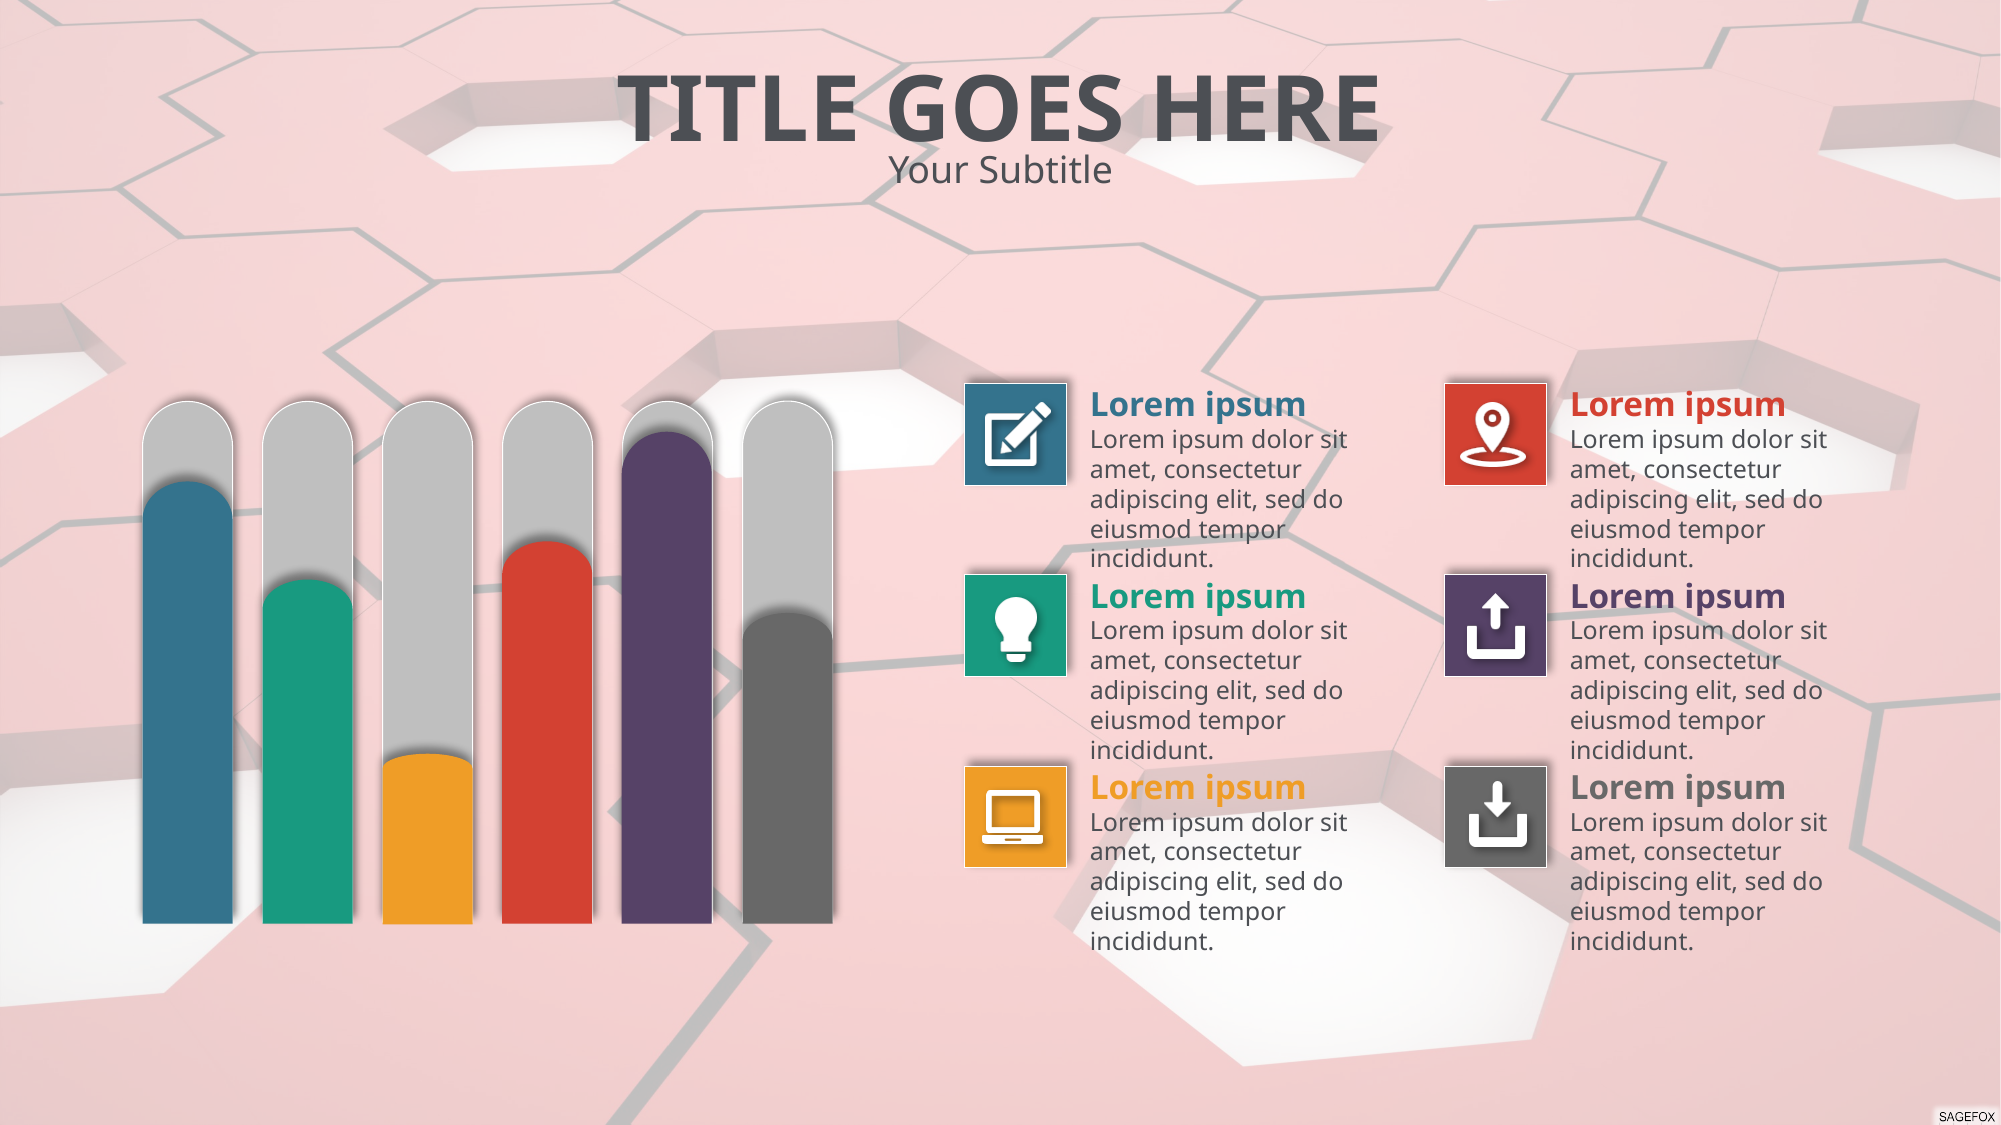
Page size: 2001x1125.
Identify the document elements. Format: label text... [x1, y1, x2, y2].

picture [982, 790, 1043, 844]
text_box Lorem ipsum Lorem ipsum dolor sit amet, consectetur adipiscing elit, sed do eiusmod tempor incididunt. [1090, 383, 1402, 573]
picture [1466, 593, 1525, 659]
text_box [548, 42, 1452, 199]
text_box [964, 765, 1068, 869]
picture [985, 402, 1051, 466]
text_box [261, 578, 354, 925]
text_box Lorem ipsum Lorem ipsum dolor sit amet, consectetur adipiscing elit, sed do eiusmod tempor incididunt. [1090, 766, 1402, 956]
text_box [501, 400, 594, 552]
picture [1460, 402, 1526, 467]
text_box Lorem ipsum Lorem ipsum dolor sit amet, consectetur adipiscing elit, sed do eiusmod tempor incididunt. [1569, 383, 1882, 573]
text_box [381, 752, 474, 926]
text_box [741, 400, 834, 619]
text_box [141, 480, 234, 925]
text_box [620, 430, 713, 925]
text_box [1443, 765, 1547, 869]
text_box [261, 400, 354, 587]
text_box [621, 400, 714, 445]
text_box [741, 611, 834, 925]
text_box Lorem ipsum Lorem ipsum dolor sit amet, consectetur adipiscing elit, sed do eiusmod tempor incididunt. [1569, 574, 1882, 765]
picture [1468, 781, 1527, 847]
text_box [1443, 382, 1547, 486]
text_box [141, 400, 234, 494]
text_box [964, 382, 1068, 486]
text_box Lorem ipsum Lorem ipsum dolor sit amet, consectetur adipiscing elit, sed do eiusmod tempor incididunt. [1569, 766, 1882, 956]
text_box [501, 540, 594, 925]
text_box [964, 574, 1068, 678]
picture [995, 597, 1037, 662]
text_box [381, 400, 474, 752]
text_box Lorem ipsum Lorem ipsum dolor sit amet, consectetur adipiscing elit, sed do eiusmod tempor incididunt. [1090, 574, 1402, 765]
picture [1936, 1111, 1997, 1125]
text_box [1443, 574, 1547, 678]
